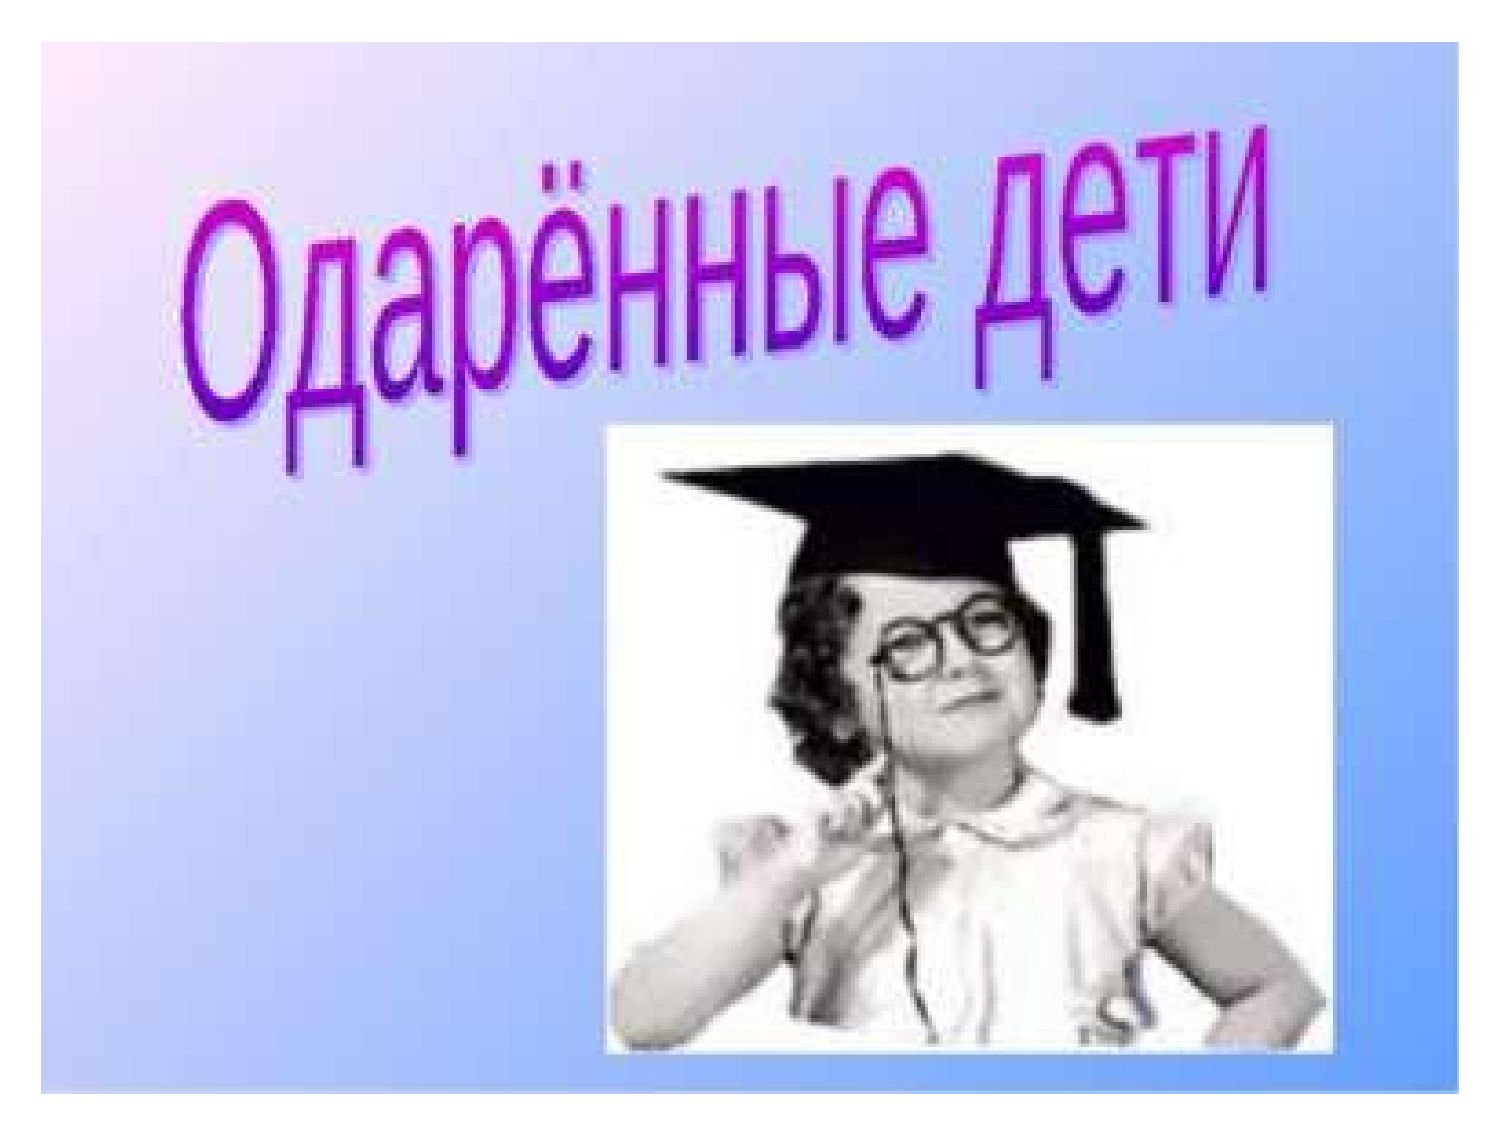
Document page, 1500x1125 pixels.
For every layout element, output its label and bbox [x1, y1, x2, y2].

picture [40, 42, 1459, 1095]
